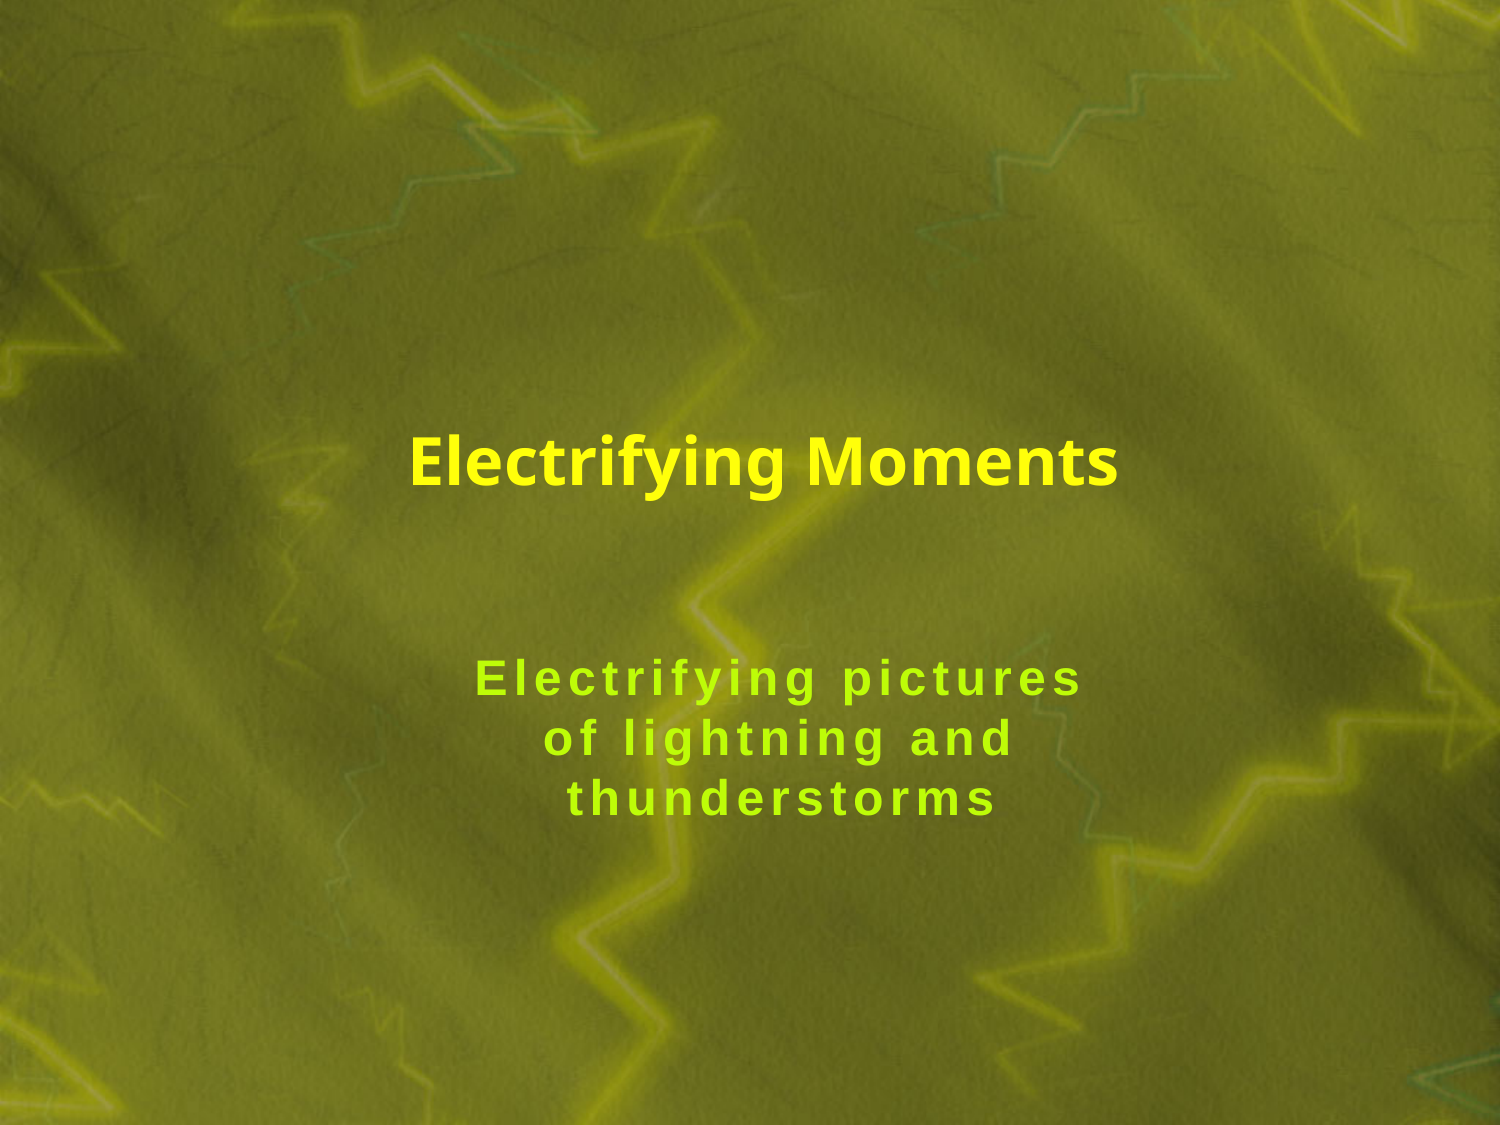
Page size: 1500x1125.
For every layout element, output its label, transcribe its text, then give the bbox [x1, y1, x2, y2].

title Electrifying Moments [391, 349, 1231, 507]
subtitle Electrifying pictures of lightning and thunderstorms [442, 637, 1119, 926]
picture [0, 0, 1500, 1125]
